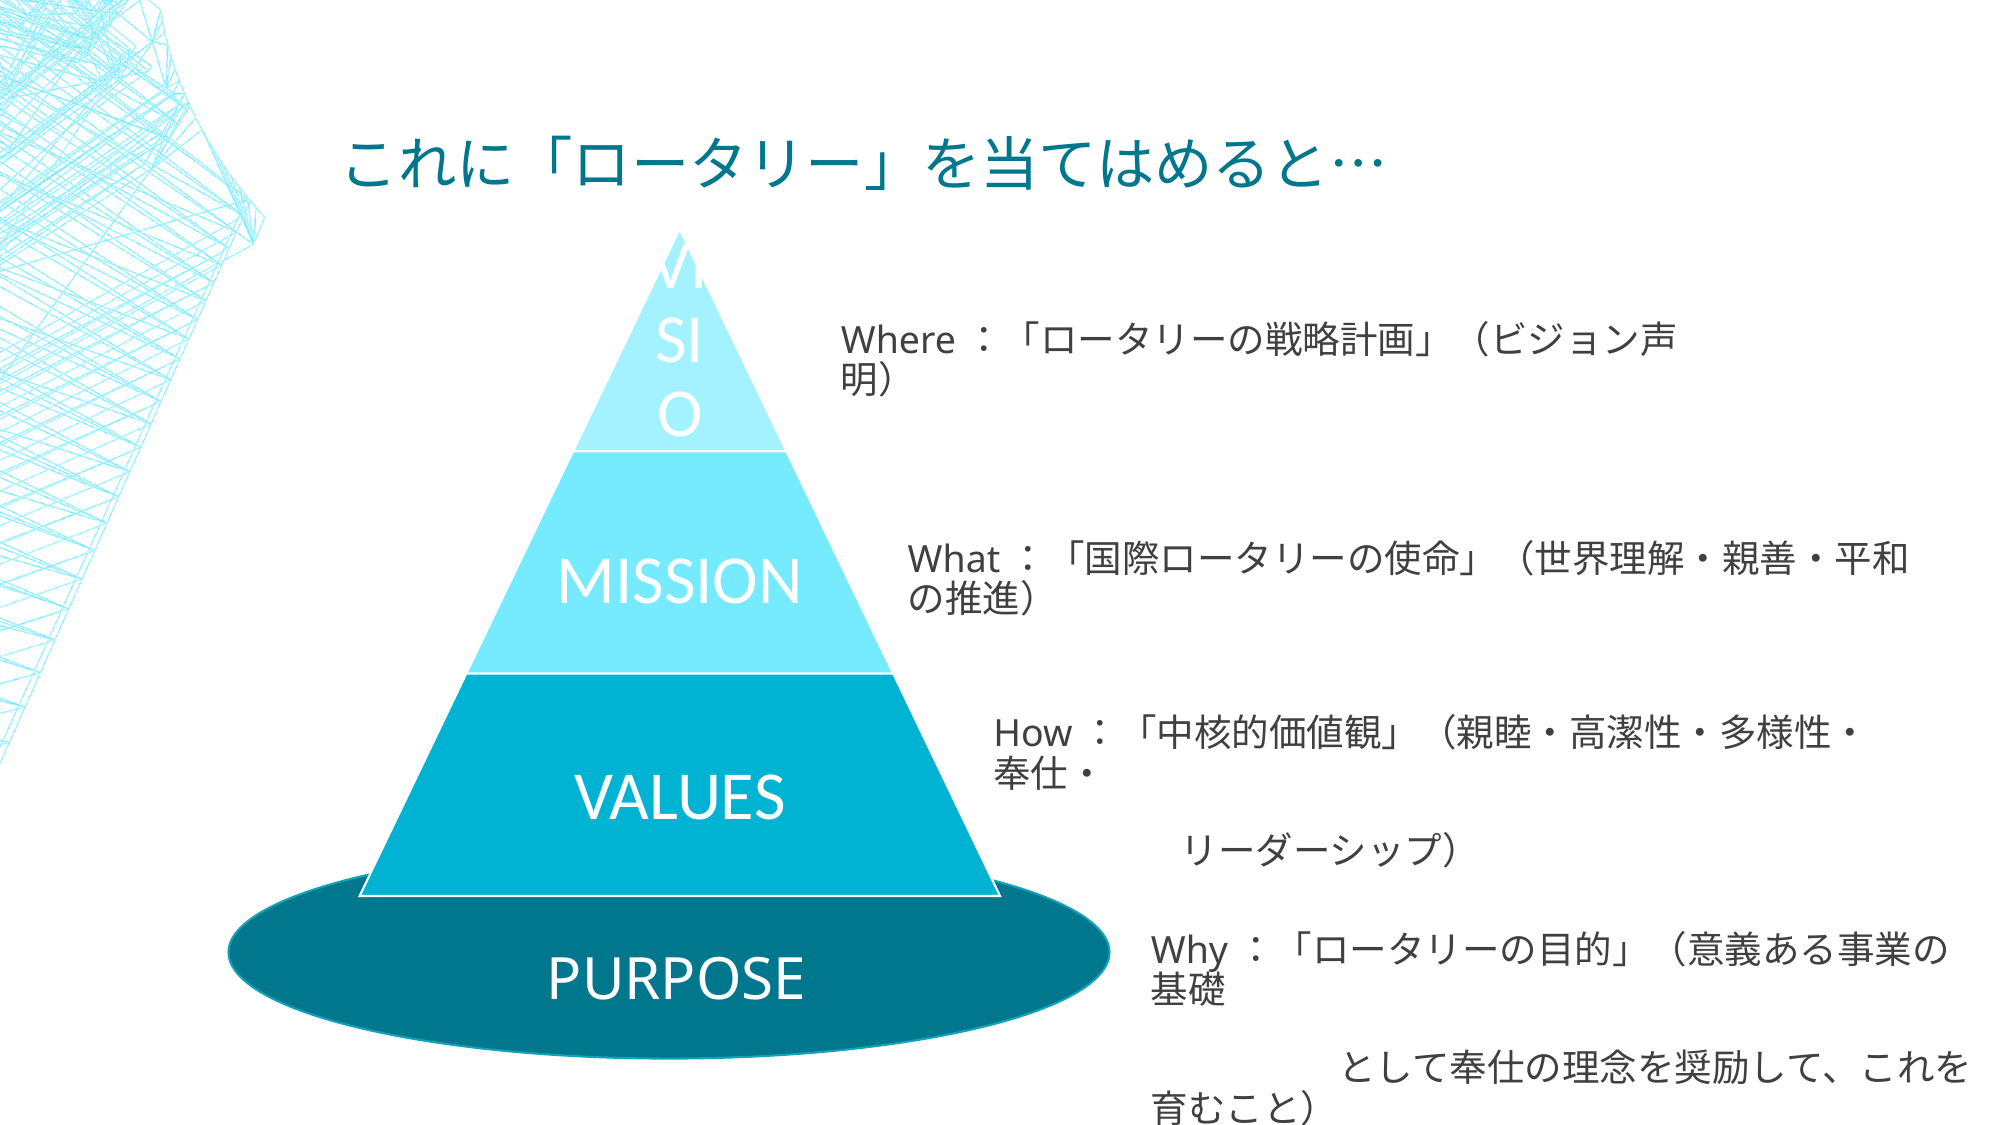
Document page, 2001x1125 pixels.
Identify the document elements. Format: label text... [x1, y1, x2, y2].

text_box PURPOSE [227, 875, 1111, 1060]
picture [0, 0, 2001, 1125]
text_box How：「中核的価値観」（親睦・高潔性・多様性・奉仕・ リーダーシップ） [1001, 706, 1900, 881]
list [359, 228, 1001, 896]
title これに「ロータリー」を当てはめると… [324, 62, 1990, 275]
text_box Why：「ロータリーの目的」（意義ある事業の基礎 として奉仕の理念を奨励して、これを育むこと） [1136, 923, 1990, 1125]
text_box PURPOSE [532, 934, 893, 1020]
text_box Where：「ロータリーの戦略計画」（ビジョン声明） [1001, 313, 1708, 409]
text_box What：「国際ロータリーの使命」（世界理解・親善・平和の推進） [1001, 532, 1962, 629]
